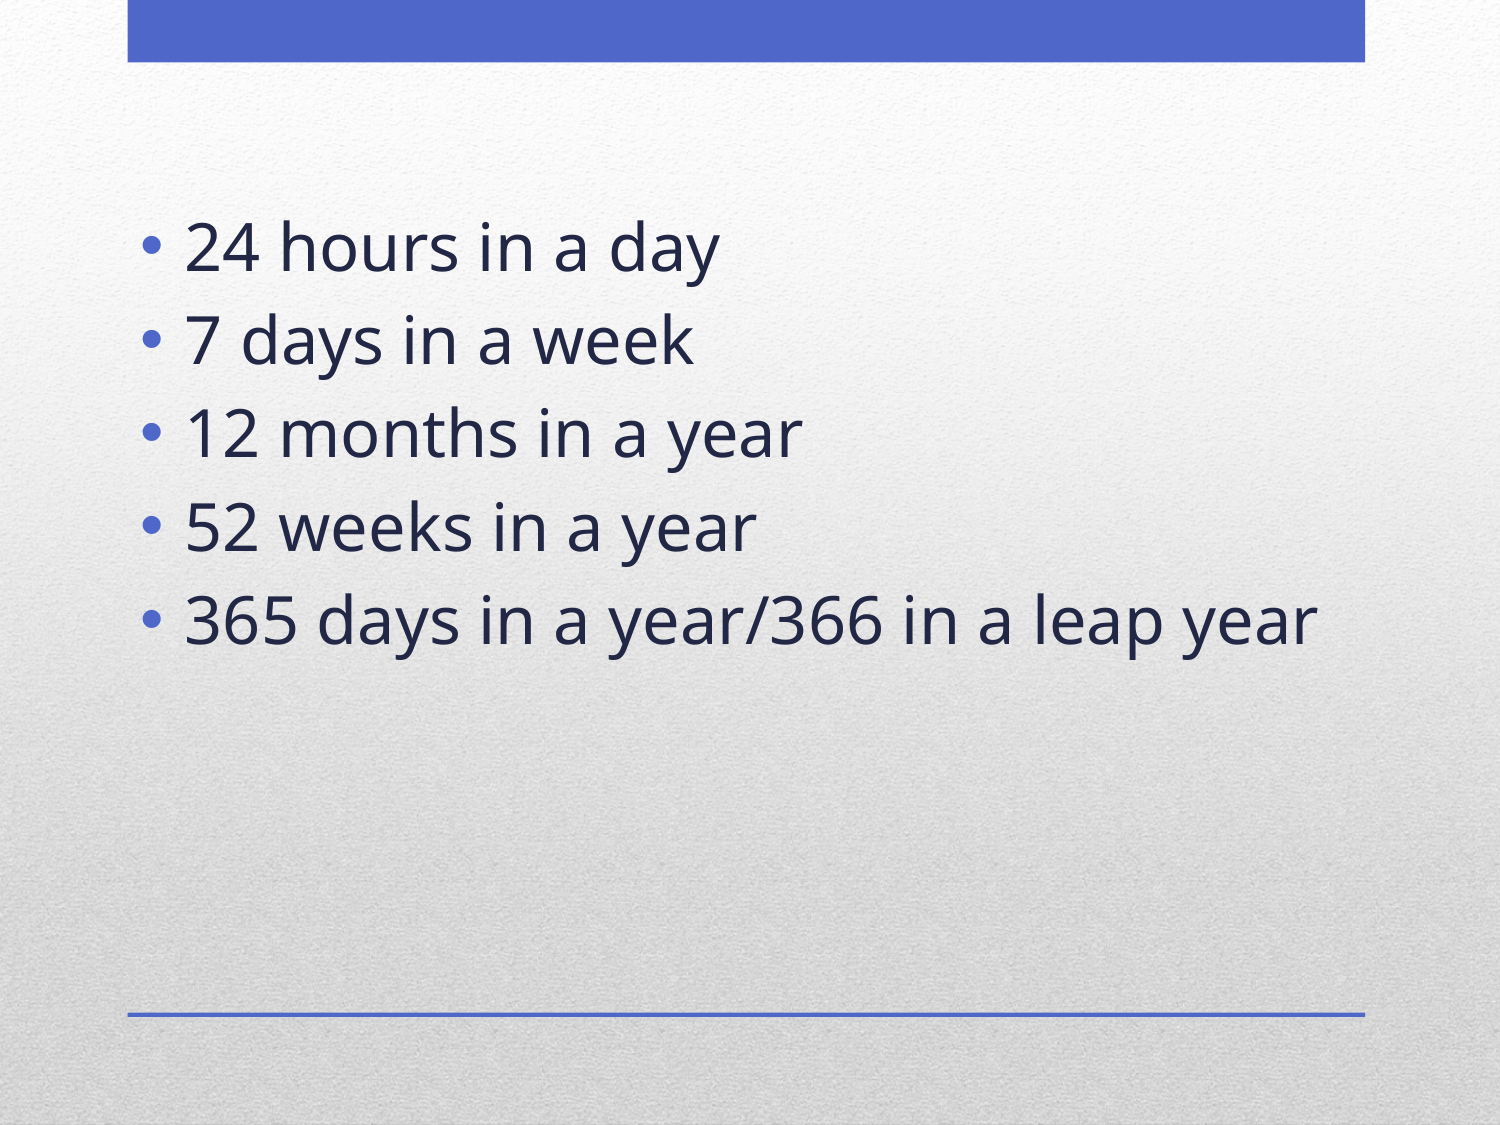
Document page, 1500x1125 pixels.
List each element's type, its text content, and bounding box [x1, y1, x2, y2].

list 24 hours in a day 7 days in a week 12 months in a year 52 weeks in a year 365 days in a year/366 in a leap year [124, 112, 1363, 751]
